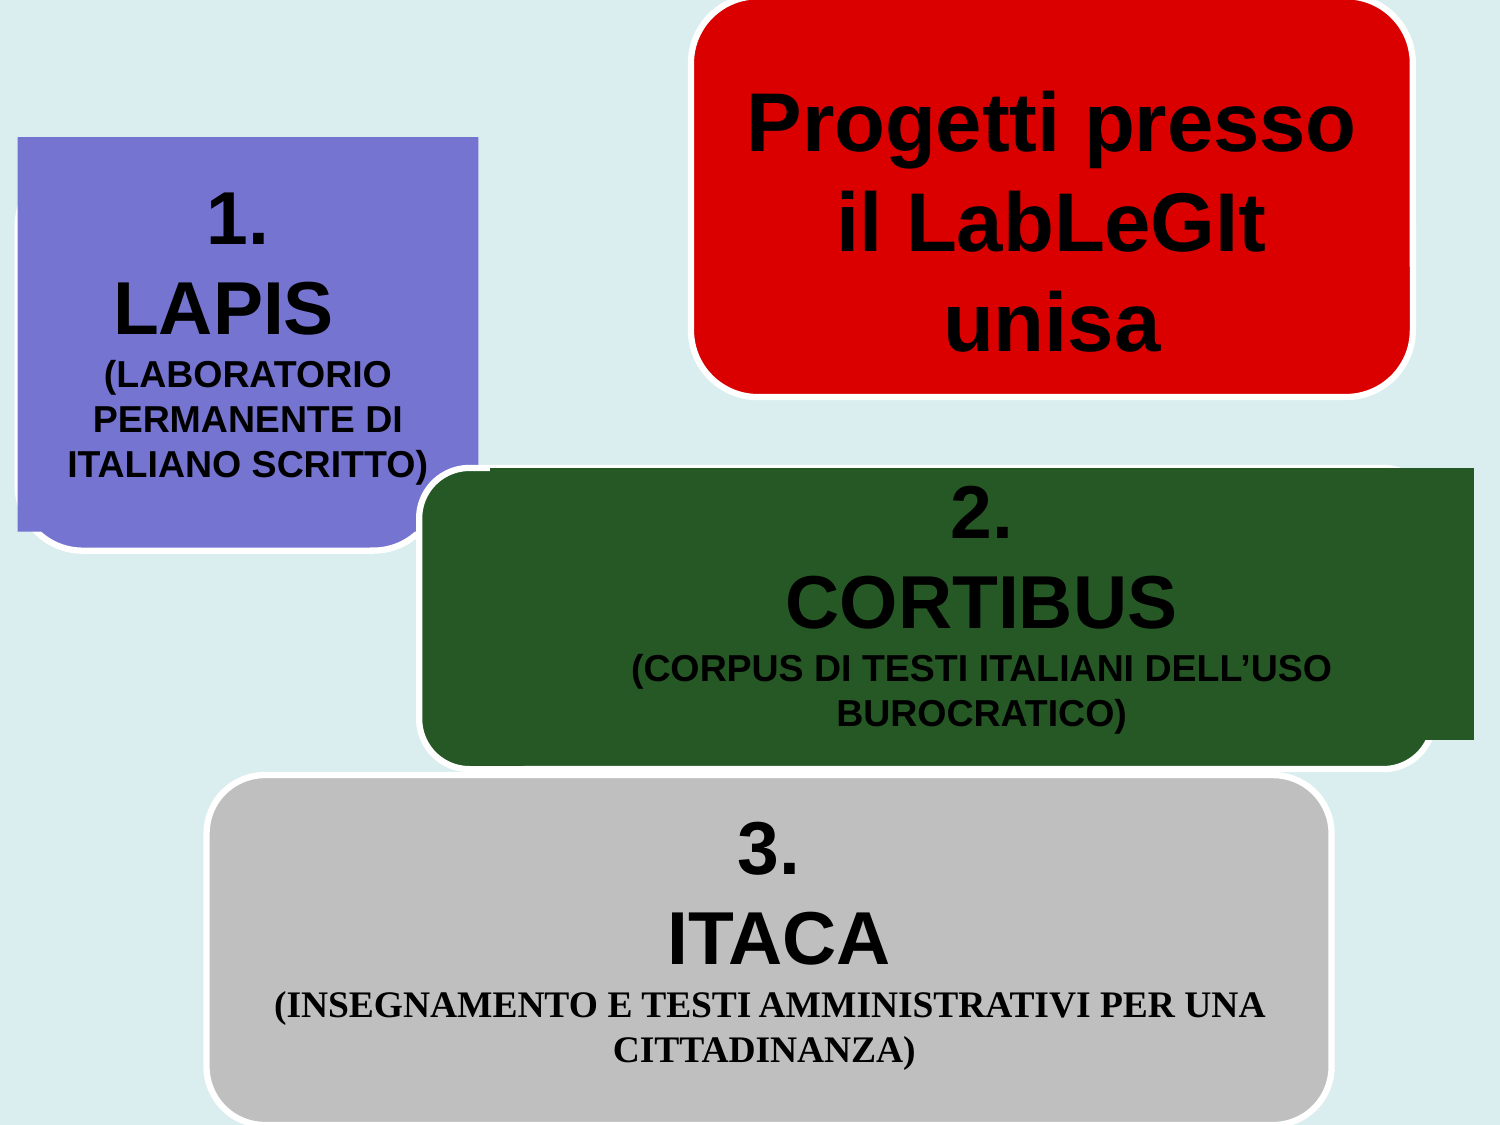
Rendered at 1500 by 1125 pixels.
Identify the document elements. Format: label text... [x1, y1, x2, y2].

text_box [418, 467, 1474, 770]
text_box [17, 136, 479, 551]
text_box 3. ITACA (INSEGNAMENTO E TESTI AMMINISTRATIVI PER UNA CITTADINANZA) [203, 771, 1335, 1125]
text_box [690, 0, 1500, 398]
